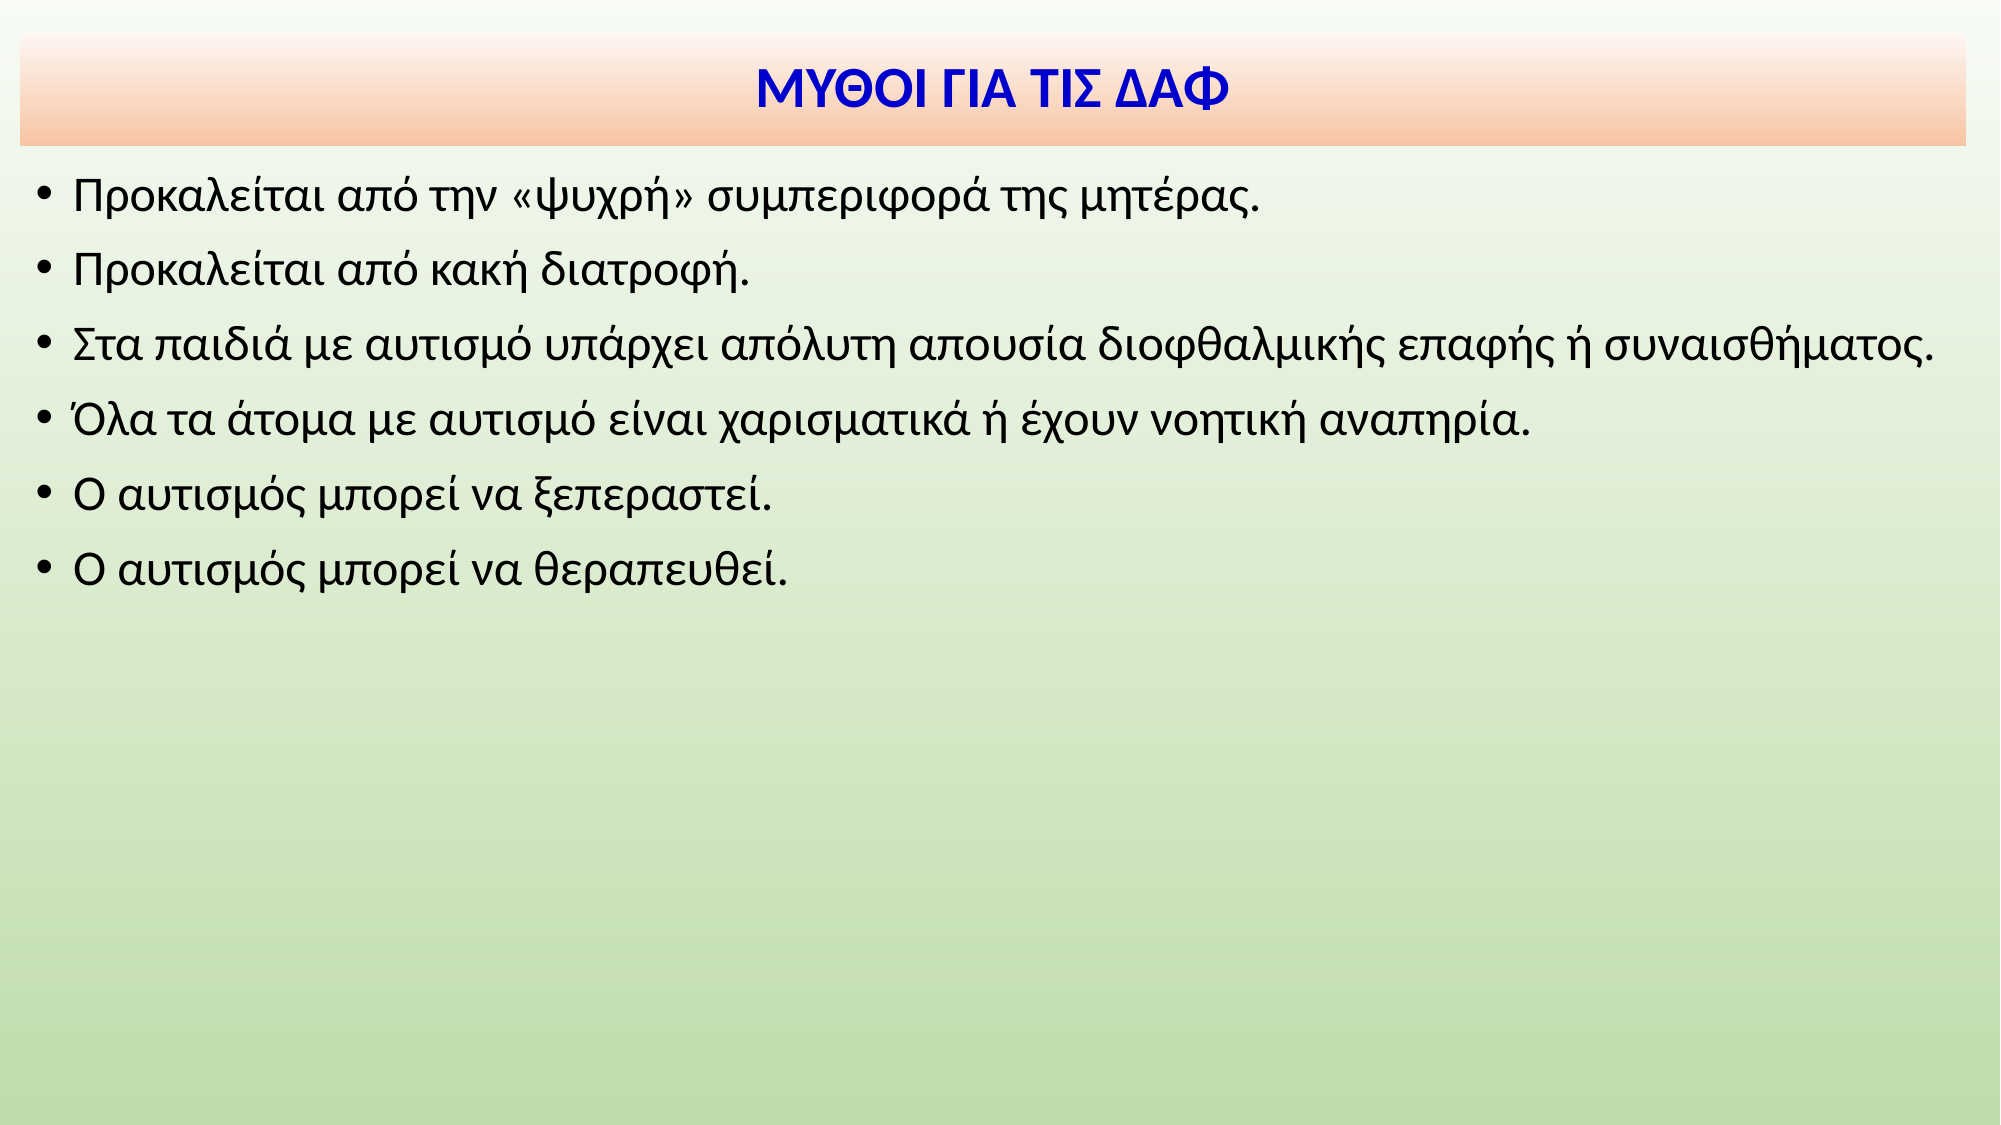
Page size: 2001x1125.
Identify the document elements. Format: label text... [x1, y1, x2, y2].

list Προκαλείται από την «ψυχρή» συμπεριφορά της μητέρας. Προκαλείται από κακή διατροφή. Στα παιδιά με αυτισμό υπάρχει απόλυτη απουσία διοφθαλμικής επαφής ή συναισθήματος. Όλα τα άτομα με αυτισμό είναι χαρισματικά ή έχουν νοητική αναπηρία. Ο αυτισμός μπορεί να ξεπεραστεί. Ο αυτισμός μπορεί να θεραπευθεί. [20, 160, 1966, 1058]
title ΜΥΘΟΙ ΓΙΑ ΤΙΣ ΔΑΦ [20, 33, 1966, 146]
